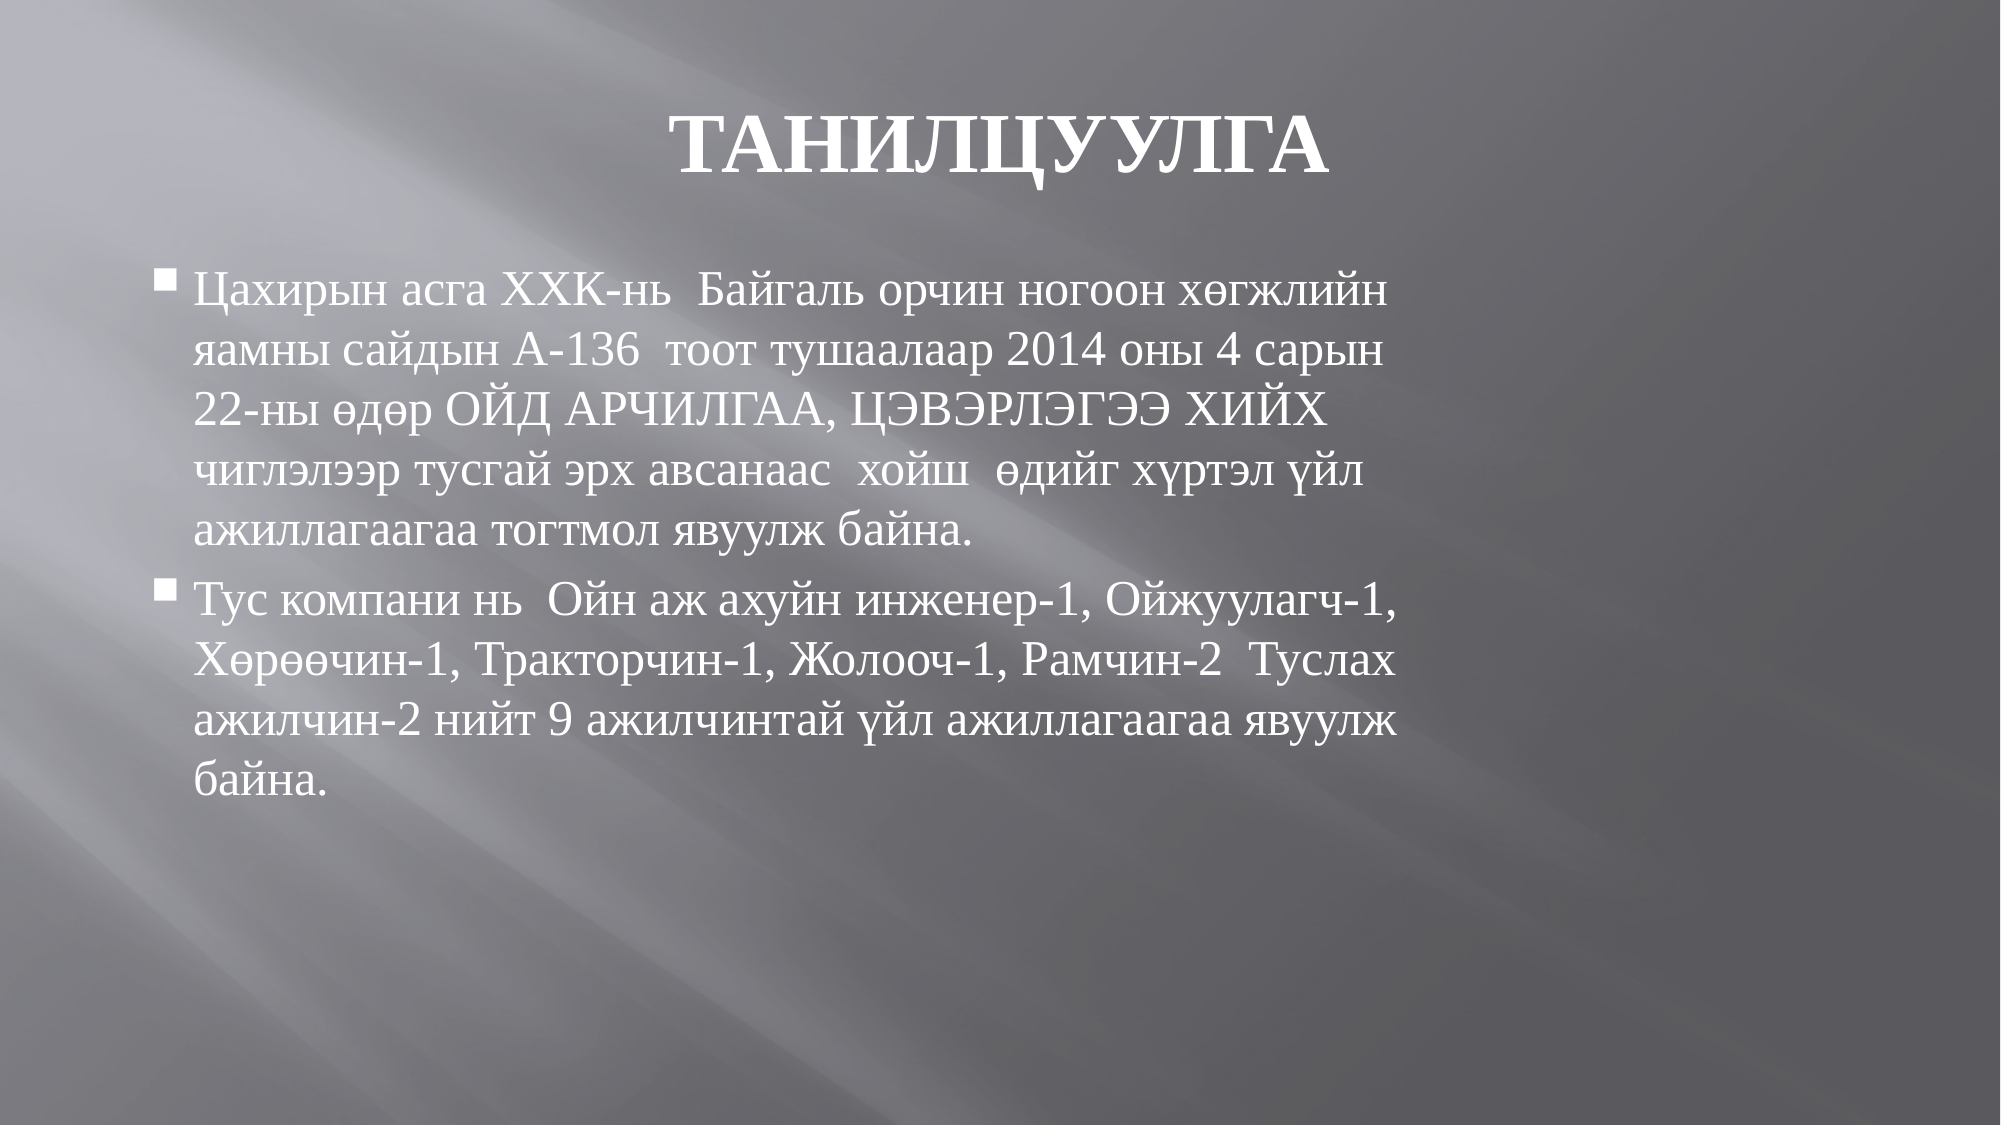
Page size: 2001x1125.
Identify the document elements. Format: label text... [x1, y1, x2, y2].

title ТАНИЛЦУУЛГА [99, 45, 1900, 233]
list Цахирын асга ХХК-нь Байгаль орчин ногоон хөгжлийн яамны сайдын А-136 тоот тушаалаар 2014 оны 4 сарын 22-ны өдөр ОЙД АРЧИЛГАА, ЦЭВЭРЛЭГЭЭ ХИЙХ чиглэлээр тусгай эрх авсанаас хойш өдийг хүртэл үйл ажиллагаагаа тогтмол явуулж байна. Тус компани нь Ойн аж ахуйн инженер-1, Ойжуулагч-1, Хөрөөчин-1, Тракторчин-1, Жолооч-1, Рамчин-2 Туслах ажилчин-2 нийт 9 ажилчинтай үйл ажиллагаагаа явуулж байна. [46, 247, 1457, 885]
